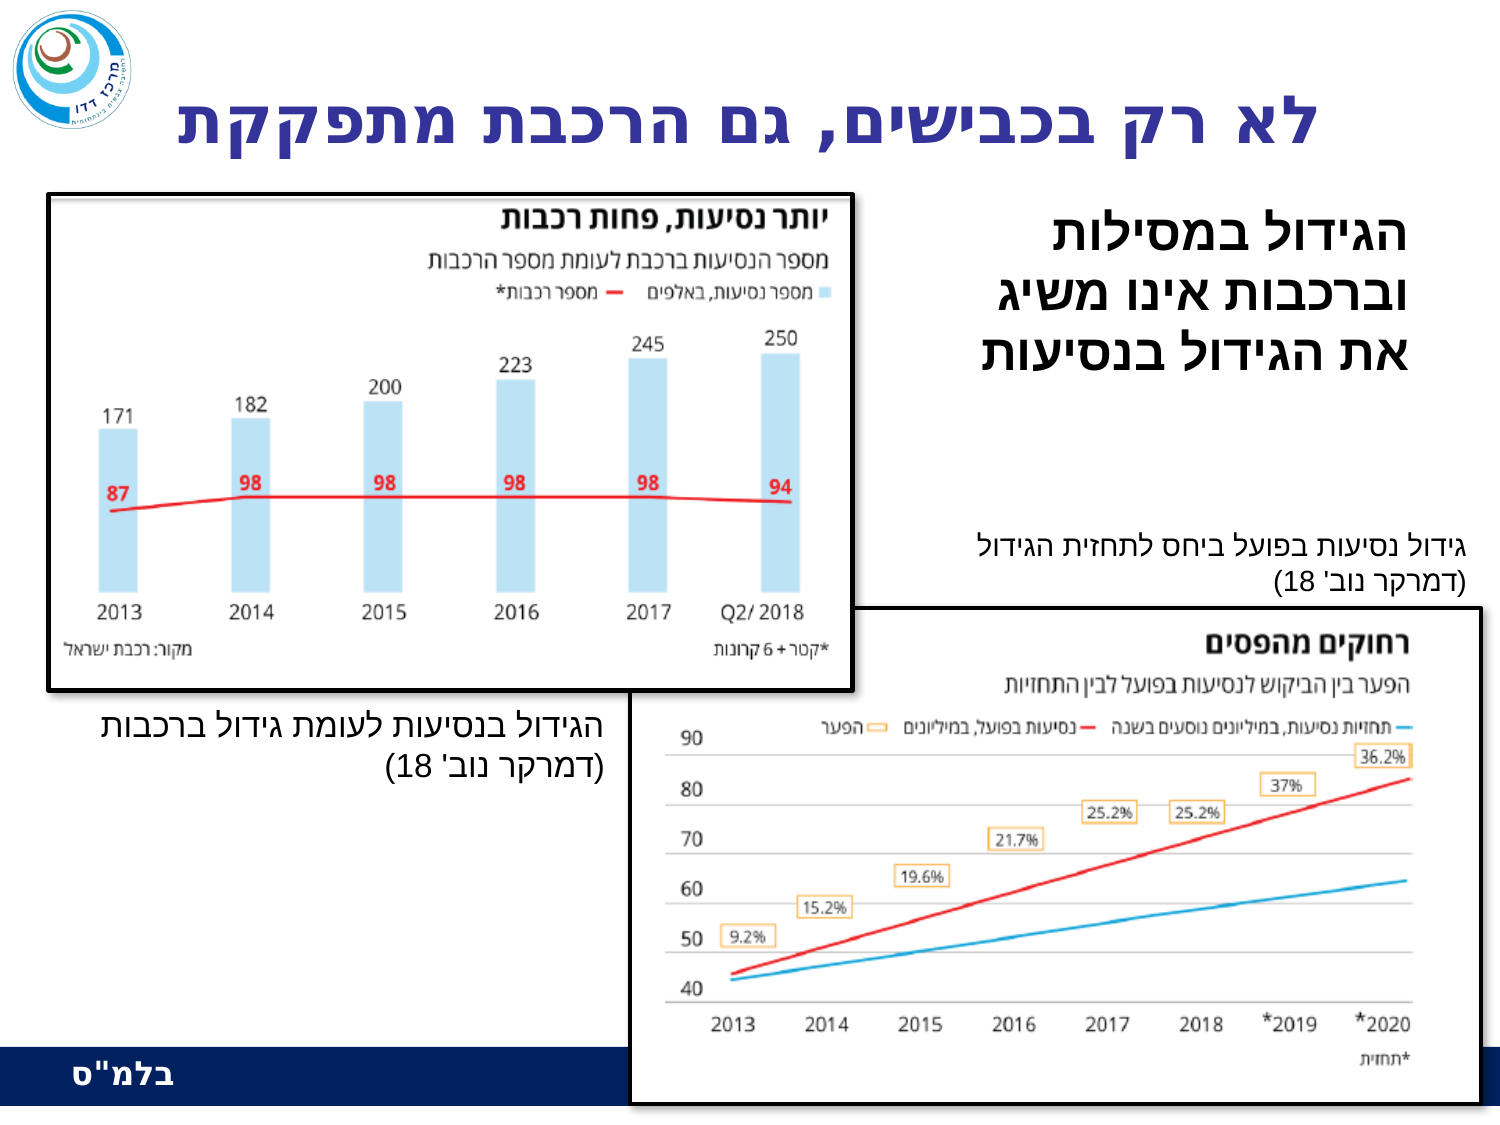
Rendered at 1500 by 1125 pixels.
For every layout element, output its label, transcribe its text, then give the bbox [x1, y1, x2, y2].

title לא רק בכבישים, גם הרכבת מתפקקת [76, 41, 1425, 193]
text_box הגידול במסילות וברכבות אינו משיג את הגידול בנסיעות [939, 193, 1425, 389]
text_box גידול נסיעות בפועל ביחס לתחזית הגידול (דמרקר נוב' 18) [882, 520, 1482, 605]
picture [50, 195, 1479, 1103]
text_box הגידול בנסיעות לעומת גידול ברכבות (דמרקר נוב' 18) [30, 696, 620, 792]
picture [0, 0, 139, 140]
